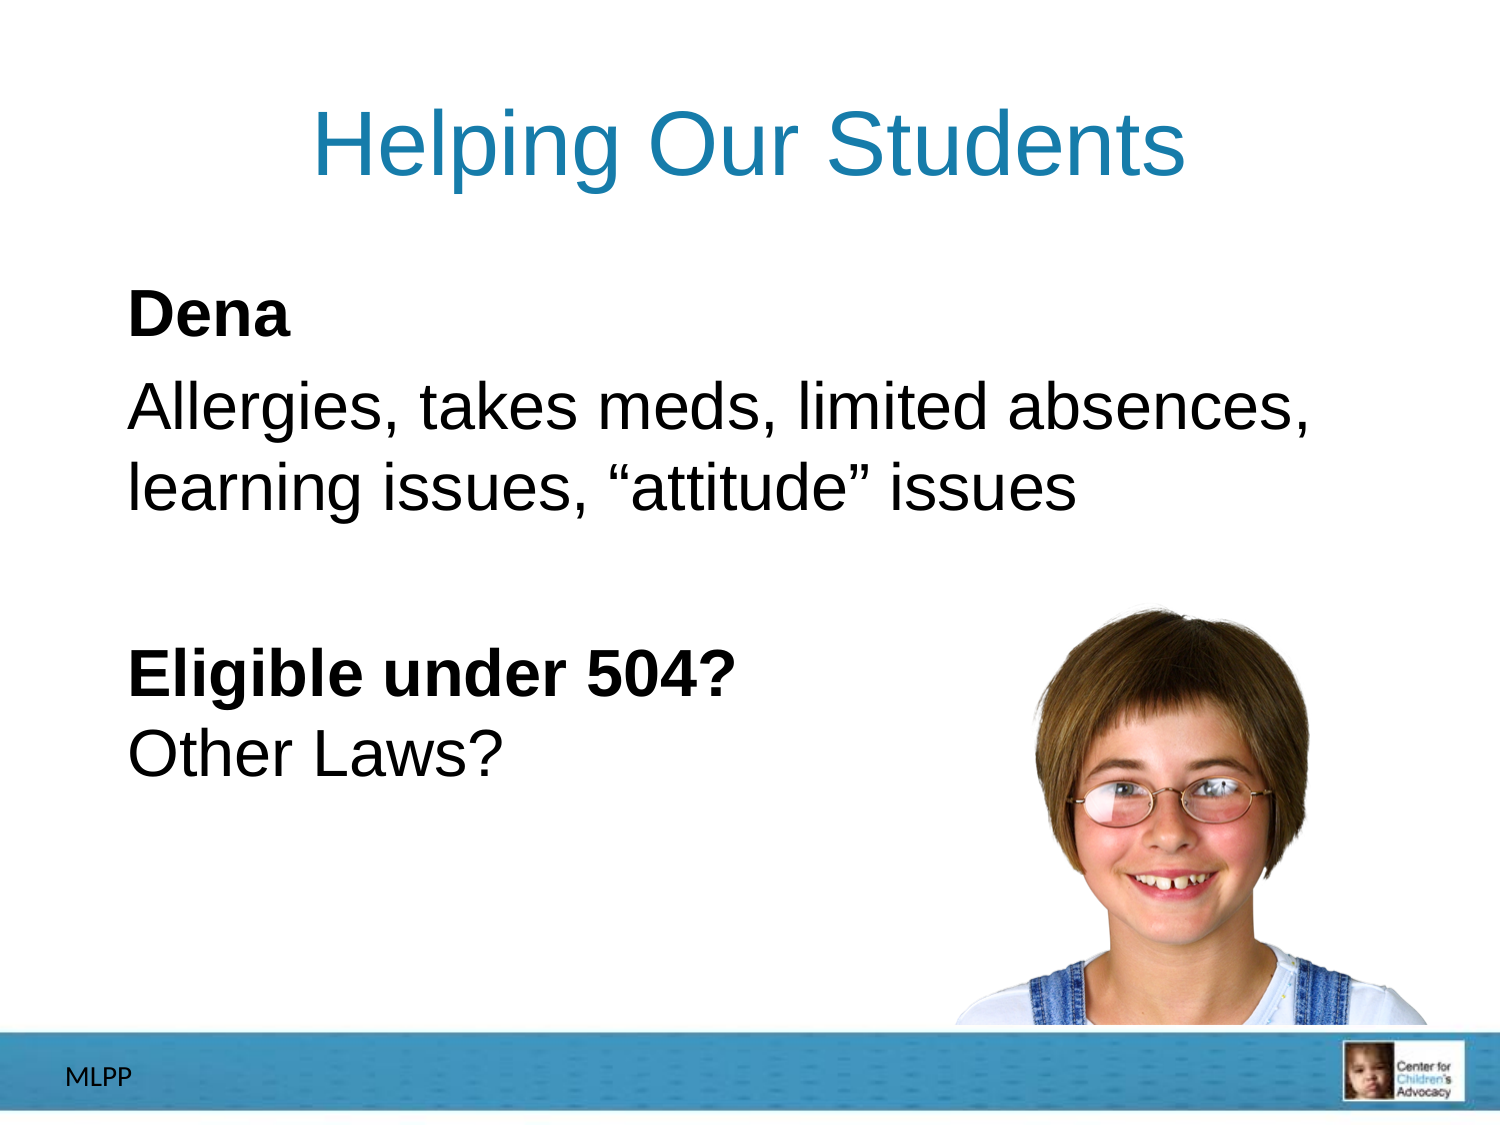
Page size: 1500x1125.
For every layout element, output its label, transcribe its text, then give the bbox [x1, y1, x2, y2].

picture [0, 0, 1500, 1125]
list Dena Allergies, takes meds, limited absences, learning issues, “attitude” issues Eligible under 504? Other Laws? [112, 262, 1463, 1005]
text_box MLPP [50, 1049, 250, 1100]
title Helping Our Students [75, 45, 1425, 233]
